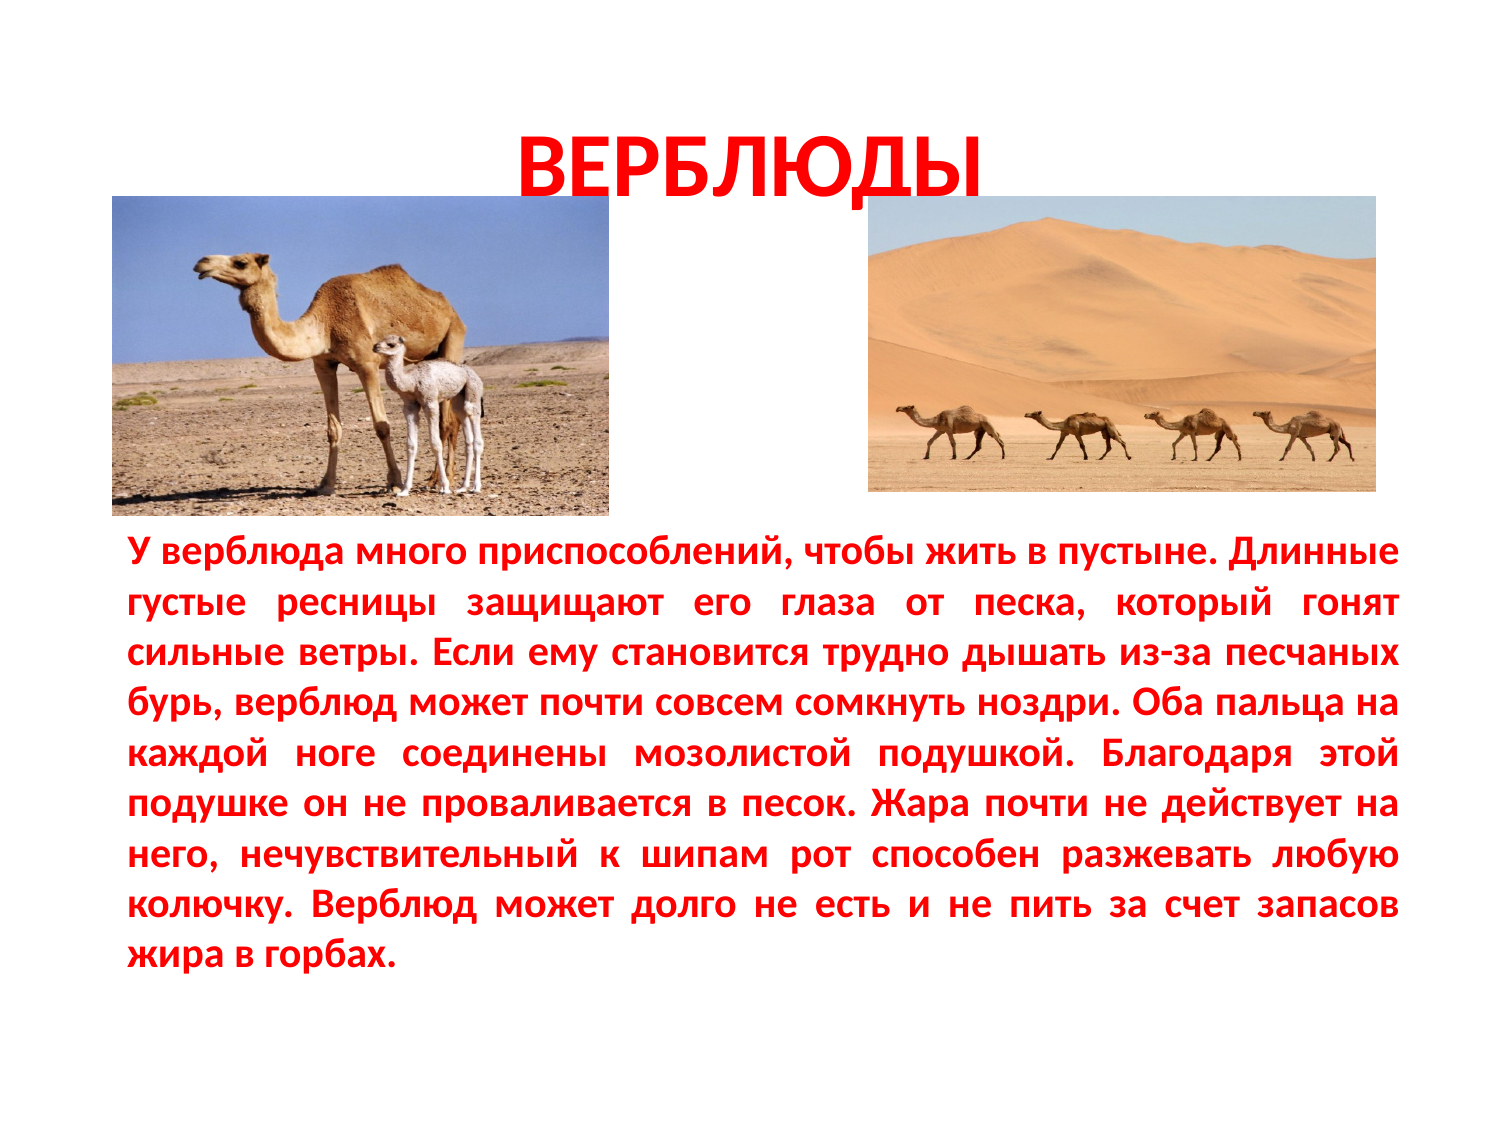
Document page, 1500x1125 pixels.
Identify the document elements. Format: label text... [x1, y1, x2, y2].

list У верблюда много приспособлений, чтобы жить в пустыне. Длинные густые ресницы защищают его глаза от песка, который гонят сильные ветры. Если ему становится трудно дышать из-за песчаных бурь, верблюд может почти совсем сомкнуть ноздри. Оба пальца на каждой ноге соединены мозолистой подушкой. Благодаря этой подушке он не проваливается в песок. Жара почти не действует на него, нечувствительный к шипам рот способен разжевать любую колючку. Верблюд может долго не есть и не пить за счет запасов жира в горбах. [64, 515, 1415, 988]
picture [111, 196, 609, 516]
title верблюды [76, 66, 1427, 254]
picture [867, 196, 1377, 492]
